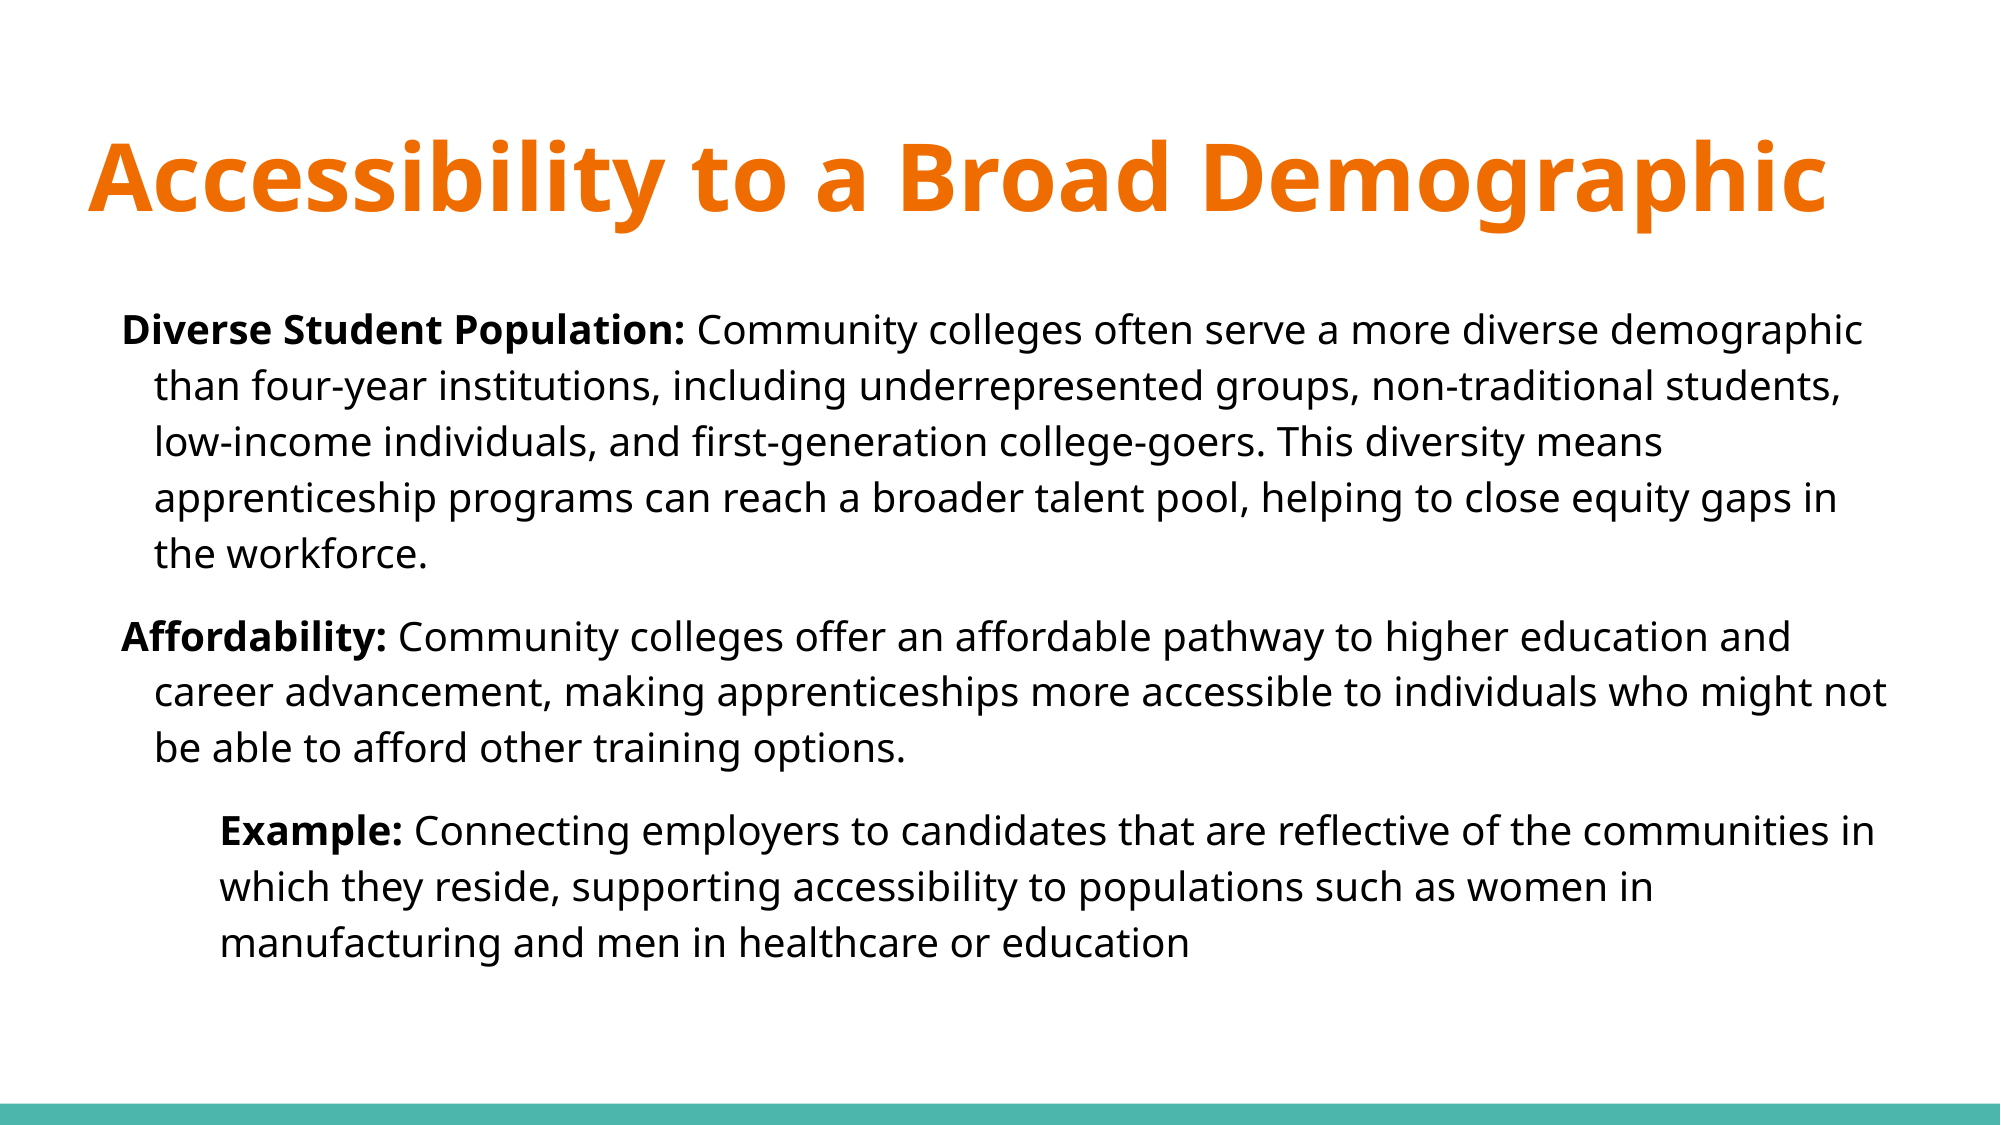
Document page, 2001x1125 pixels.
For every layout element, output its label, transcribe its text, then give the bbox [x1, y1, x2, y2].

title Accessibility to a Broad Demographic [68, 97, 1932, 252]
list Diverse Student Population: Community colleges often serve a more diverse demographic than four-year institutions, including underrepresented groups, non-traditional students, low-income individuals, and first-generation college-goers. This diversity means apprenticeship programs can reach a broader talent pool, helping to close equity gaps in the workforce. Affordability: Community colleges offer an affordable pathway to higher education and career advancement, making apprenticeships more accessible to individuals who might not be able to afford other training options. Example: Connecting employers to candidates that are reflective of the communities in which they reside, supporting accessibility to populations such as women in manufacturing and men in healthcare or education [68, 276, 1932, 1000]
